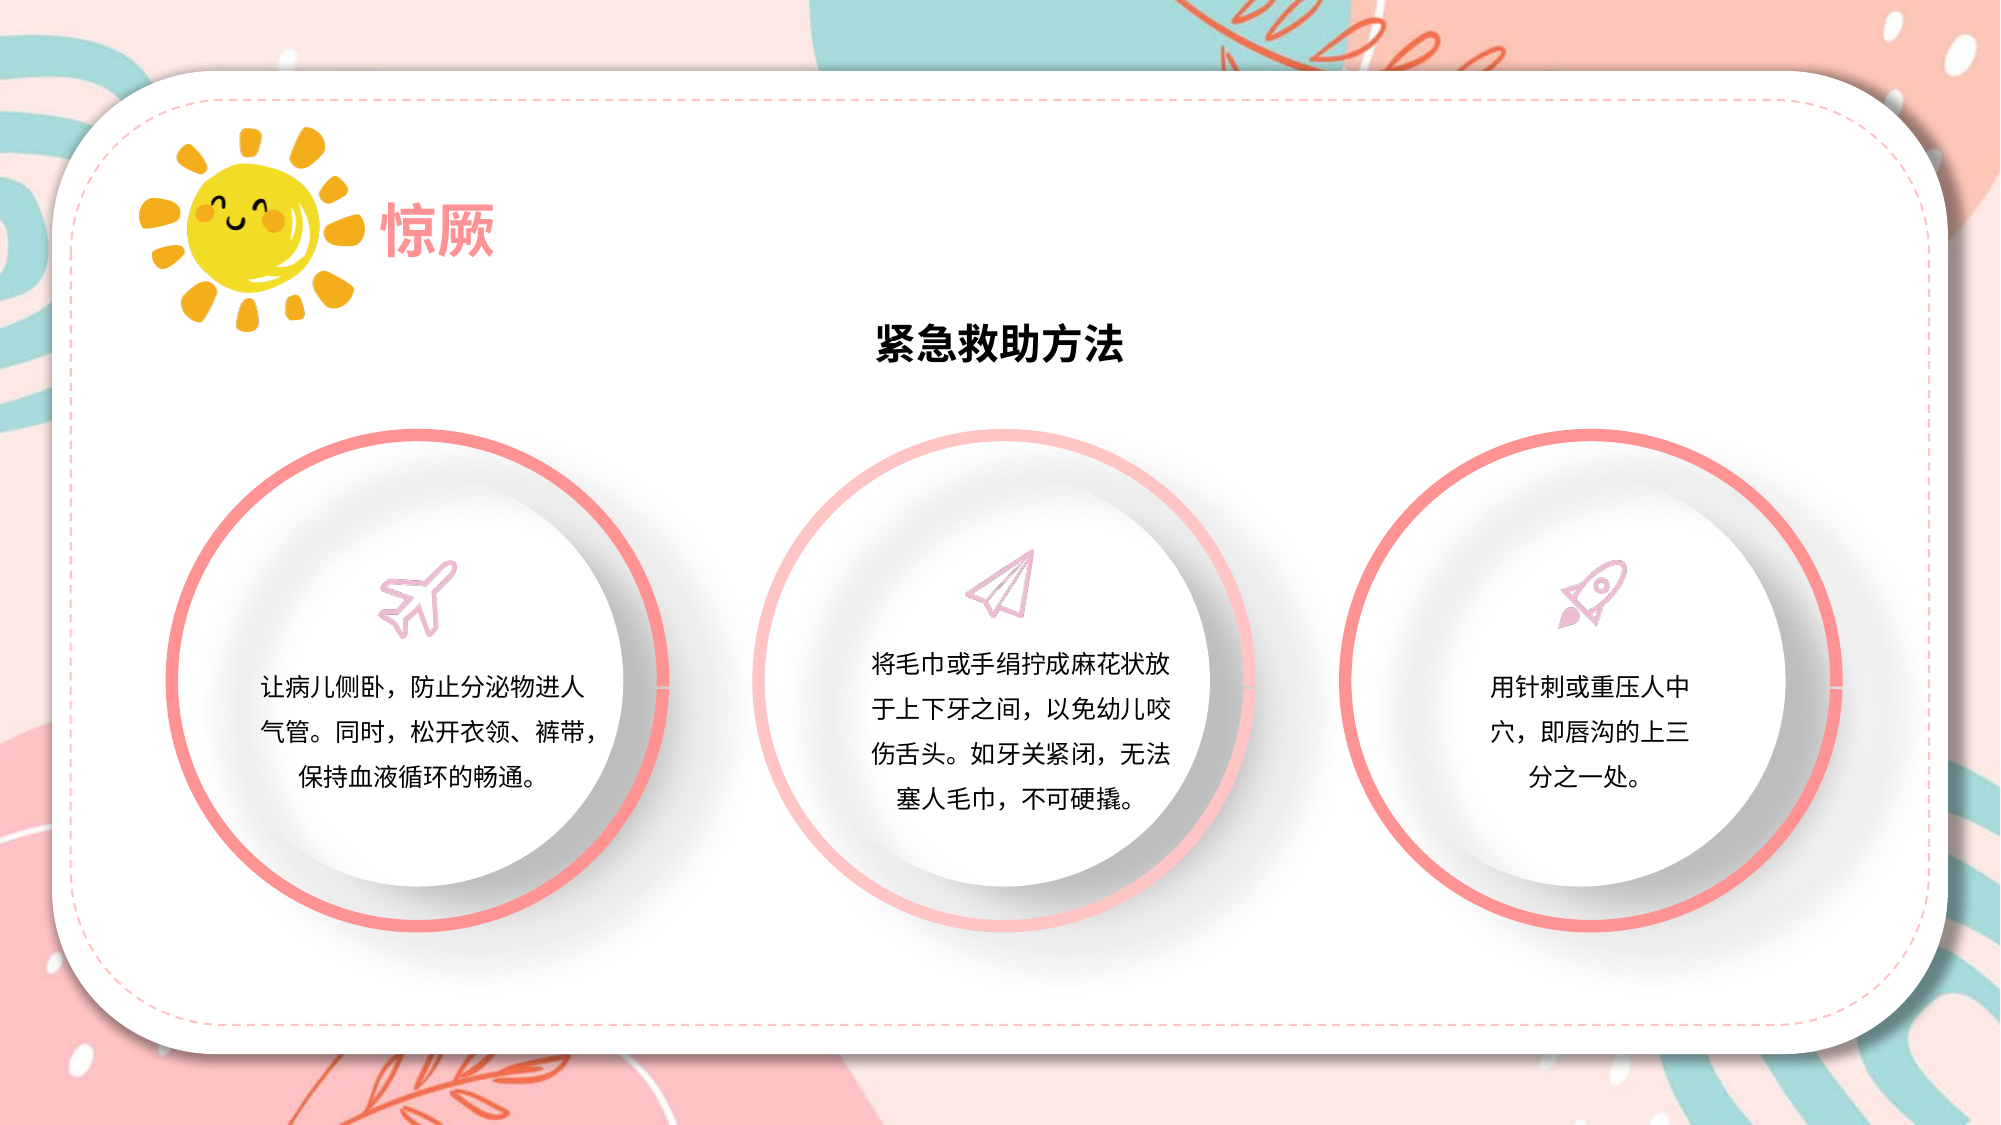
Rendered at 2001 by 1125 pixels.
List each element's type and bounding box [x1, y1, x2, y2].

text_box [52, 70, 1948, 1055]
picture [0, 0, 2001, 1125]
